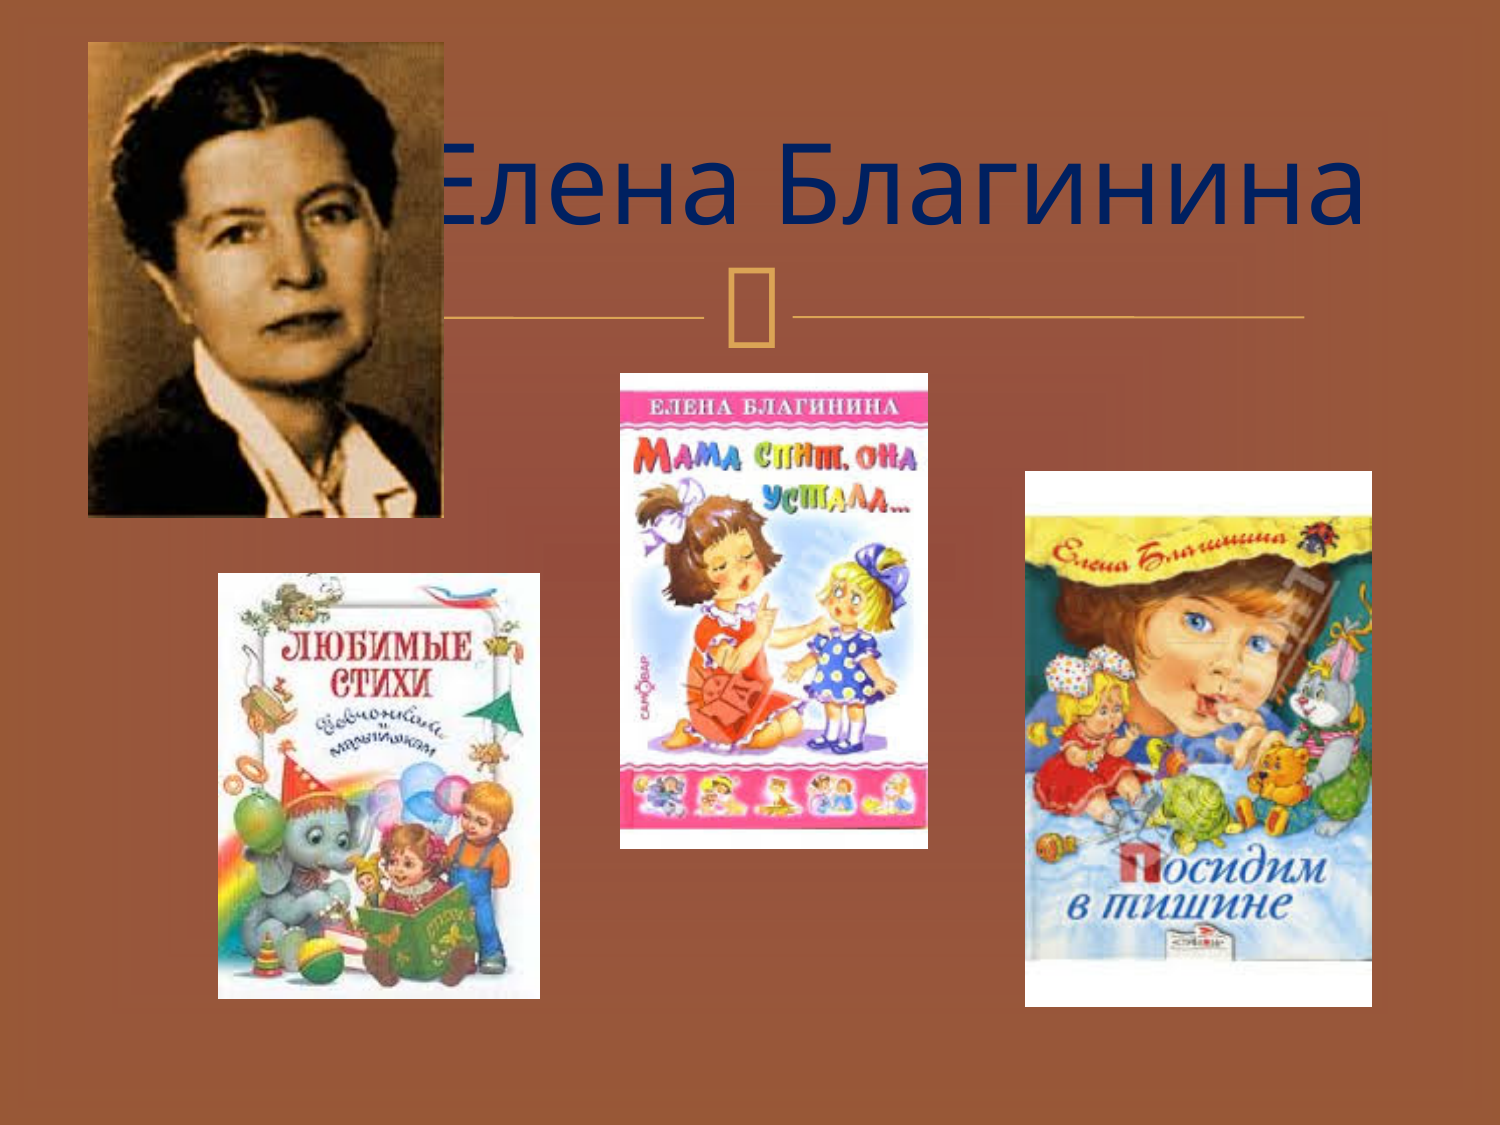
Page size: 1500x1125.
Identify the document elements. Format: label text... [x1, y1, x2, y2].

picture [1025, 471, 1372, 1007]
picture [619, 372, 928, 849]
picture [217, 573, 540, 1000]
picture [87, 42, 445, 519]
title Елена Благинина [451, 93, 1386, 267]
